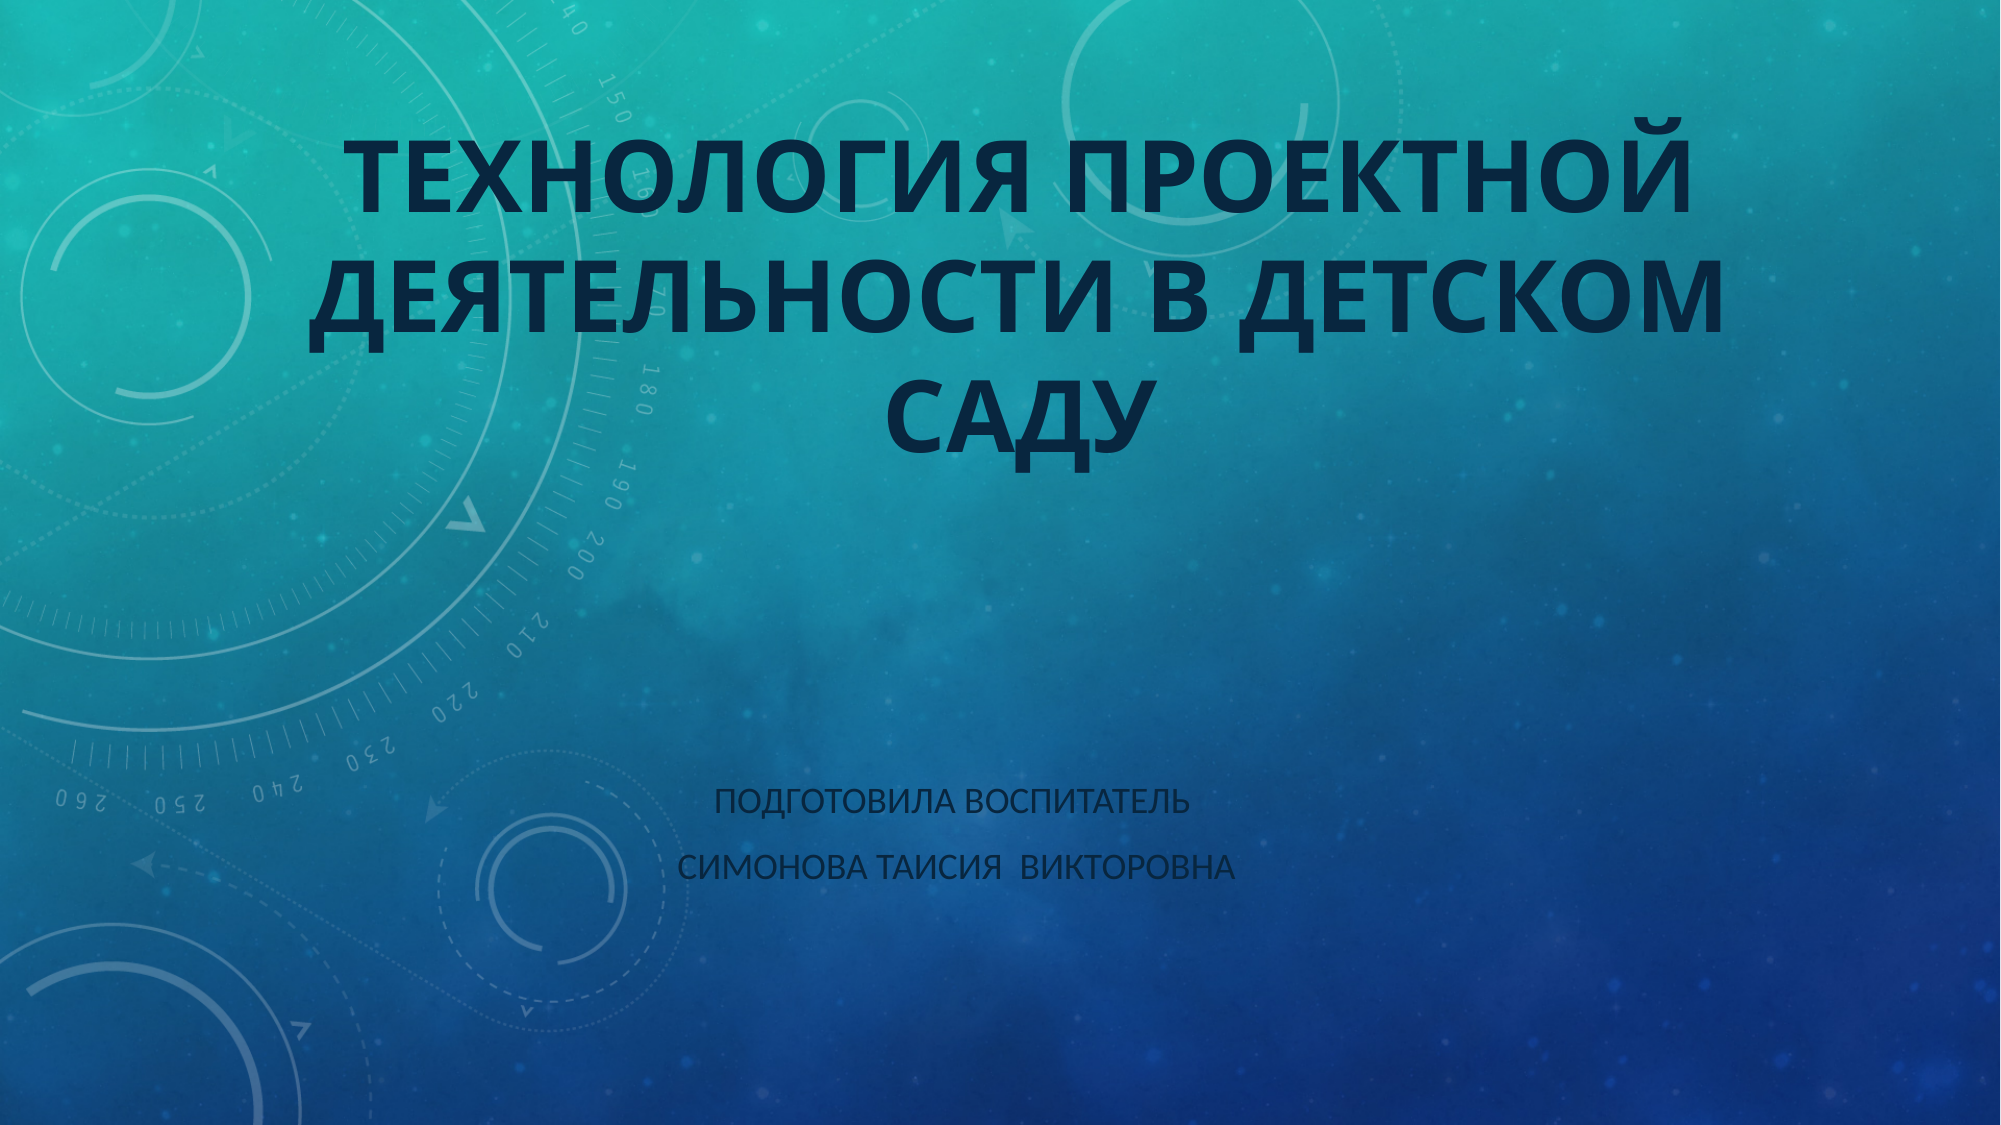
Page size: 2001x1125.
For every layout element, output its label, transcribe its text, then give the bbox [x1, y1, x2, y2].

picture [0, 0, 2001, 1125]
title Технология проектной деятельности в детском саду [210, 111, 1831, 720]
subtitle Подготовила воспитатель Симонова таисия викторовна [366, 768, 1548, 1000]
